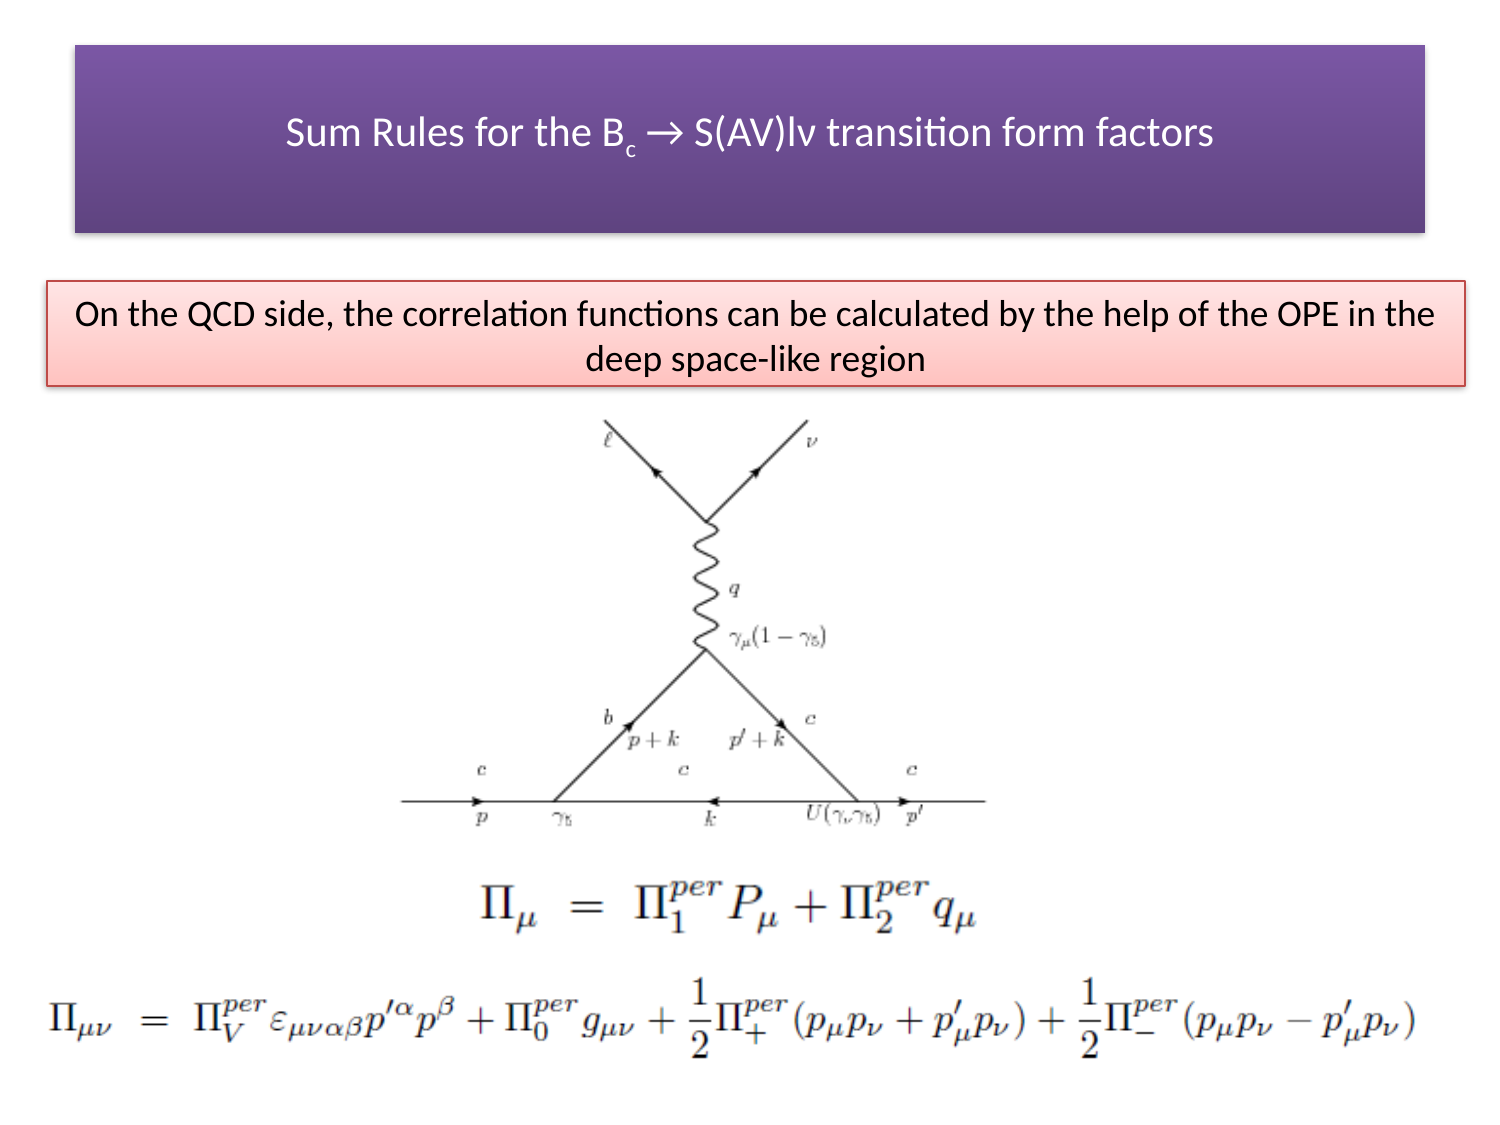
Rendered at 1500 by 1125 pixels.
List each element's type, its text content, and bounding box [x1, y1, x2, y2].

picture [468, 866, 980, 946]
picture [46, 967, 1419, 1067]
picture [374, 396, 1002, 844]
title Sum Rules for the Bc → S(AV)lν transition form factors [75, 45, 1425, 233]
text_box On the QCD side, the correlation functions can be calculated by the help of the OPE in the deep space-like region [46, 280, 1466, 387]
